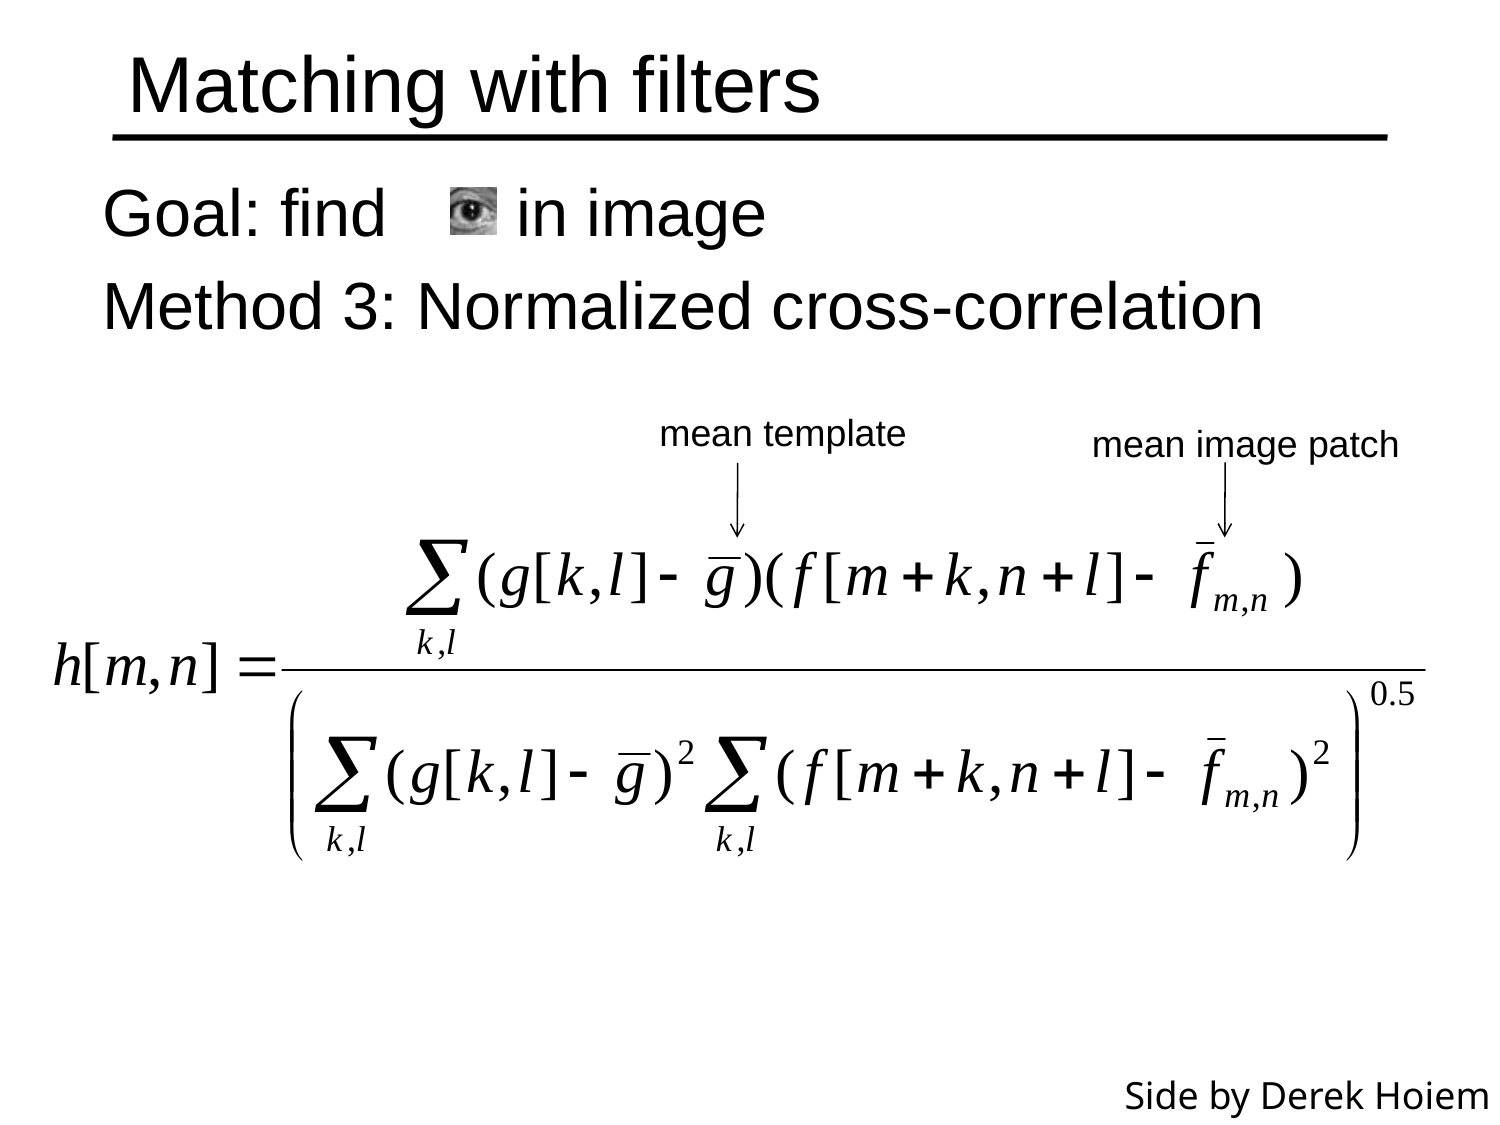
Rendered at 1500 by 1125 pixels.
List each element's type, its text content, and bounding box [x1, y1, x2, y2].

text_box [42, 526, 1438, 876]
text_box mean image patch [1077, 412, 1415, 473]
text_box mean template [644, 401, 922, 462]
text_box Side by Derek Hoiem [1109, 1064, 1500, 1125]
picture [449, 187, 498, 235]
title Matching with filters [112, 12, 1388, 150]
list Goal: find in image Method 3: Normalized cross-correlation [87, 162, 1425, 450]
